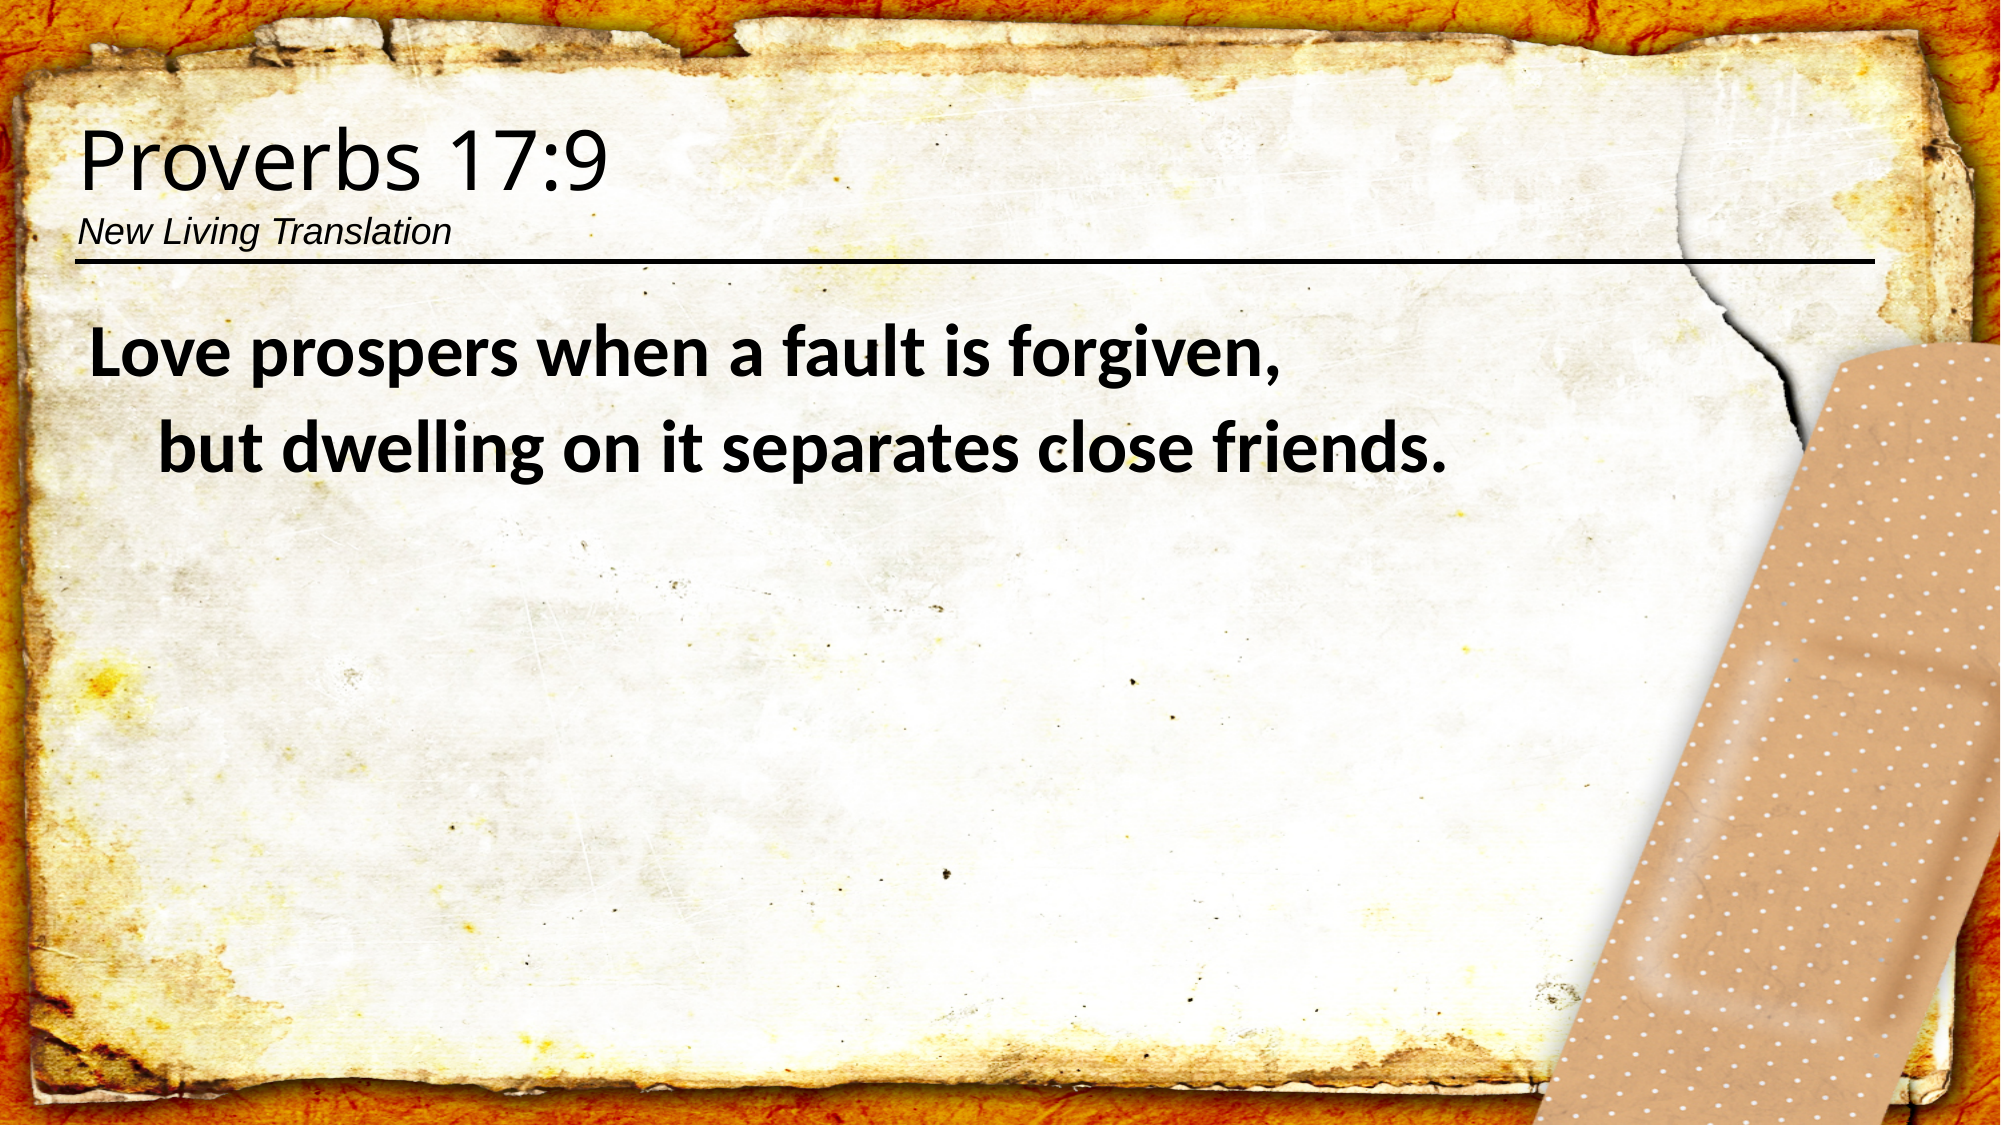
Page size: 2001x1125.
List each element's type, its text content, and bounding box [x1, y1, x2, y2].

picture [0, 0, 2001, 1125]
text_box Proverbs 17:9 New Living Translation [62, 99, 1900, 260]
text_box Love prospers when a fault is forgiven, but dwelling on it separates close friends. [74, 287, 1875, 495]
